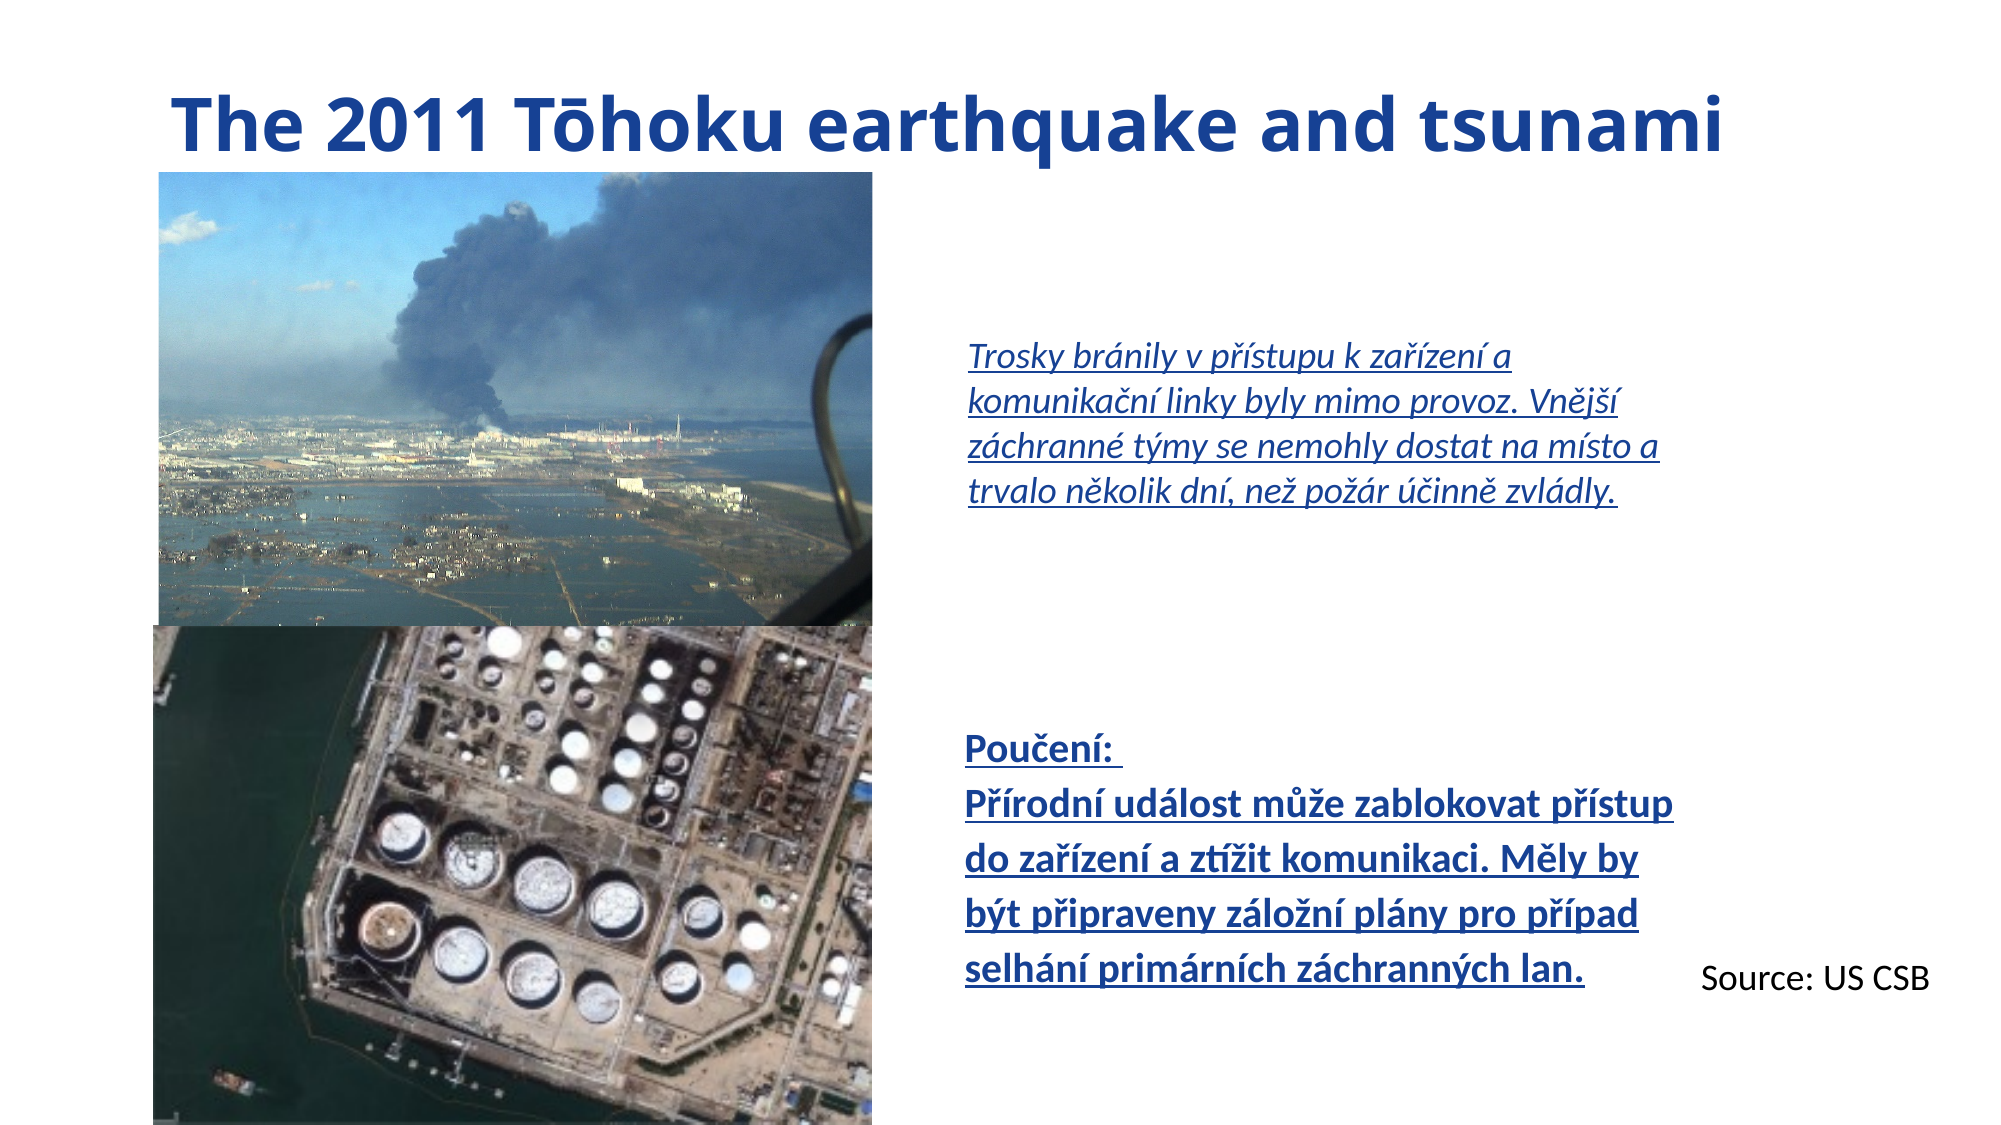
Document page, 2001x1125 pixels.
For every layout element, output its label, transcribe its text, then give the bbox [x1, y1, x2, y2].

text_box Poučení: Přírodní událost může zablokovat přístup do zařízení a ztížit komunikaci. Měly by být připraveny záložní plány pro případ selhání primárních záchranných lan. [964, 715, 1697, 976]
text_box Source: US CSB [1686, 945, 2000, 1006]
title The 2011 Tōhoku earthquake and tsunami [170, 20, 1737, 215]
text_box Trosky bránily v přístupu k zařízení a komunikační linky byly mimo provoz. Vnější záchranné týmy se nemohly dostat na místo a trvalo několik dní, než požár účinně zvládly. [952, 323, 1686, 938]
picture [153, 172, 873, 1125]
